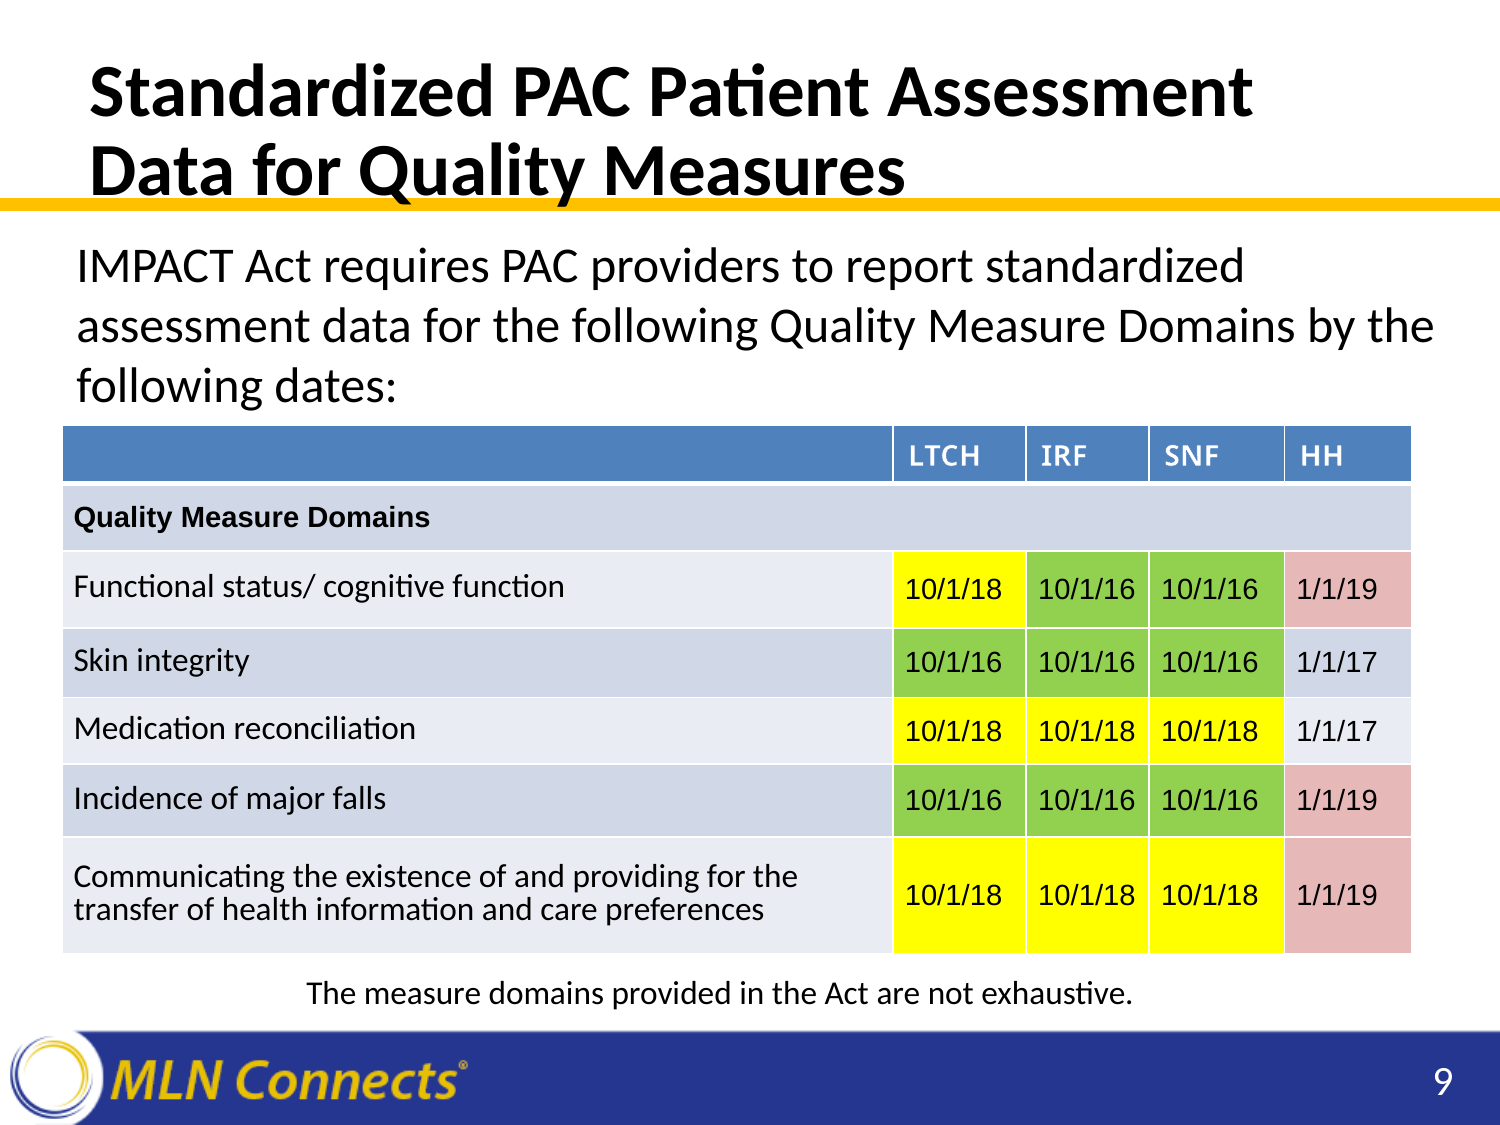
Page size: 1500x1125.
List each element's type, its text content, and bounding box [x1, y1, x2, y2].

table_cell Functional status/ cognitive function [63, 552, 892, 627]
table_cell 10/1/16 [894, 629, 1025, 697]
picture [0, 211, 1500, 1125]
picture [0, 0, 1500, 198]
table_cell 10/1/16 [894, 765, 1025, 836]
list IMPACT Act requires PAC providers to report standardized assessment data for the following Quality Measure Domains by the following dates: [61, 224, 1451, 375]
table_cell 10/1/18 [1027, 698, 1148, 763]
table_header LTCH [894, 426, 1025, 481]
table_cell 1/1/17 [1285, 698, 1411, 763]
table_cell Medication reconciliation [63, 698, 892, 763]
table_cell 1/1/19 [1285, 838, 1411, 953]
text_box 9 [1118, 1049, 1469, 1109]
table_header HH [1285, 426, 1411, 481]
table_header SNF [1150, 426, 1284, 481]
table_cell 10/1/16 [1027, 552, 1148, 627]
table_header IRF [1027, 426, 1148, 481]
table_cell 10/1/16 [1027, 765, 1148, 836]
table_cell 10/1/16 [1150, 765, 1284, 836]
table_cell 1/1/19 [1285, 765, 1411, 836]
table_cell 1/1/19 [1285, 552, 1411, 627]
table_cell 10/1/16 [1150, 552, 1284, 627]
table_cell 10/1/18 [1027, 838, 1148, 953]
table_cell 10/1/16 [1150, 629, 1284, 697]
table_cell 1/1/17 [1285, 629, 1411, 697]
table_cell 10/1/16 [1027, 629, 1148, 697]
table_header [63, 426, 892, 481]
table_cell Communicating the existence of and providing for the transfer of health information and care preferences [63, 838, 892, 953]
table_cell Quality Measure Domains [63, 486, 1411, 550]
table_cell 10/1/18 [1150, 698, 1284, 763]
title Standardized PAC Patient Assessment Data for Quality Measures [75, 45, 1425, 224]
text_box The measure domains provided in the Act are not exhaustive. [216, 964, 1275, 1019]
table_cell Skin integrity [63, 629, 892, 697]
table_cell 10/1/18 [894, 552, 1025, 627]
table_cell 10/1/18 [1150, 838, 1284, 953]
table_cell 10/1/18 [894, 698, 1025, 763]
table_cell 10/1/18 [894, 838, 1025, 953]
table_cell Incidence of major falls [63, 765, 892, 836]
